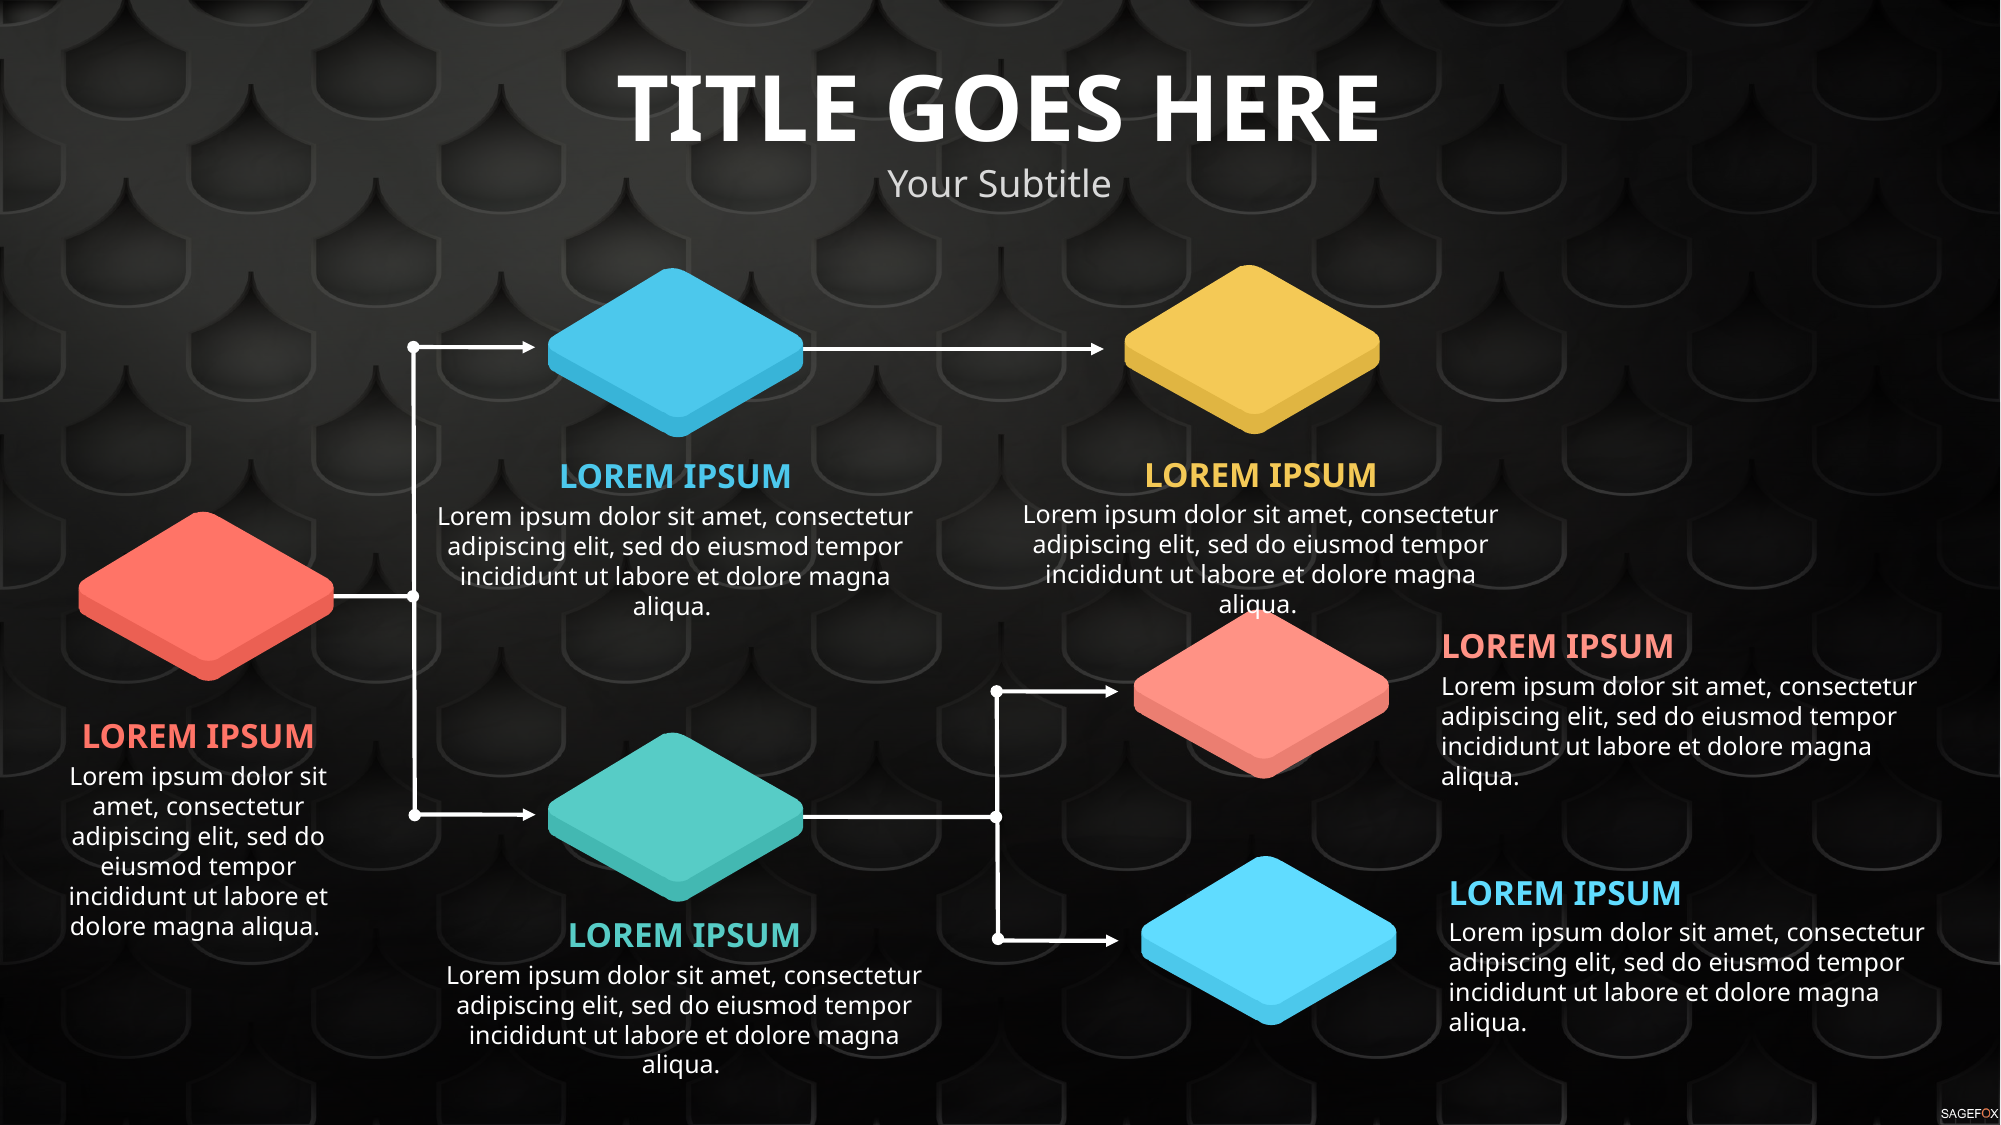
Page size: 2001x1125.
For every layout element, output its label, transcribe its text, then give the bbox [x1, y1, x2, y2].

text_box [1141, 855, 1397, 1026]
text_box LOREM IPSUM Lorem ipsum dolor sit amet, consectetur adipiscing elit, sed do eiusmod tempor incididunt ut labore et dolore magna aliqua. [1426, 617, 1952, 798]
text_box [548, 268, 804, 438]
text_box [785, 691, 1119, 941]
text_box LOREM IPSUM Lorem ipsum dolor sit amet, consectetur adipiscing elit, sed do eiusmod tempor incididunt ut labore et dolore magna aliqua. [998, 446, 1524, 626]
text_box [548, 732, 804, 902]
text_box LOREM IPSUM Lorem ipsum dolor sit amet, consectetur adipiscing elit, sed do eiusmod tempor incididunt ut labore et dolore magna aliqua. [28, 708, 369, 948]
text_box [78, 511, 334, 681]
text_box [1133, 609, 1389, 779]
text_box LOREM IPSUM Lorem ipsum dolor sit amet, consectetur adipiscing elit, sed do eiusmod tempor incididunt ut labore et dolore magna aliqua. [422, 906, 948, 1087]
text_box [1124, 264, 1380, 435]
picture [0, 0, 2001, 1125]
text_box LOREM IPSUM Lorem ipsum dolor sit amet, consectetur adipiscing elit, sed do eiusmod tempor incididunt ut labore et dolore magna aliqua. [1433, 864, 1959, 1044]
text_box LOREM IPSUM Lorem ipsum dolor sit amet, consectetur adipiscing elit, sed do eiusmod tempor incididunt ut labore et dolore magna aliqua. [536, 447, 939, 628]
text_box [322, 347, 536, 816]
text_box TITLE GOES HERE Your Subtitle [548, 42, 1452, 322]
